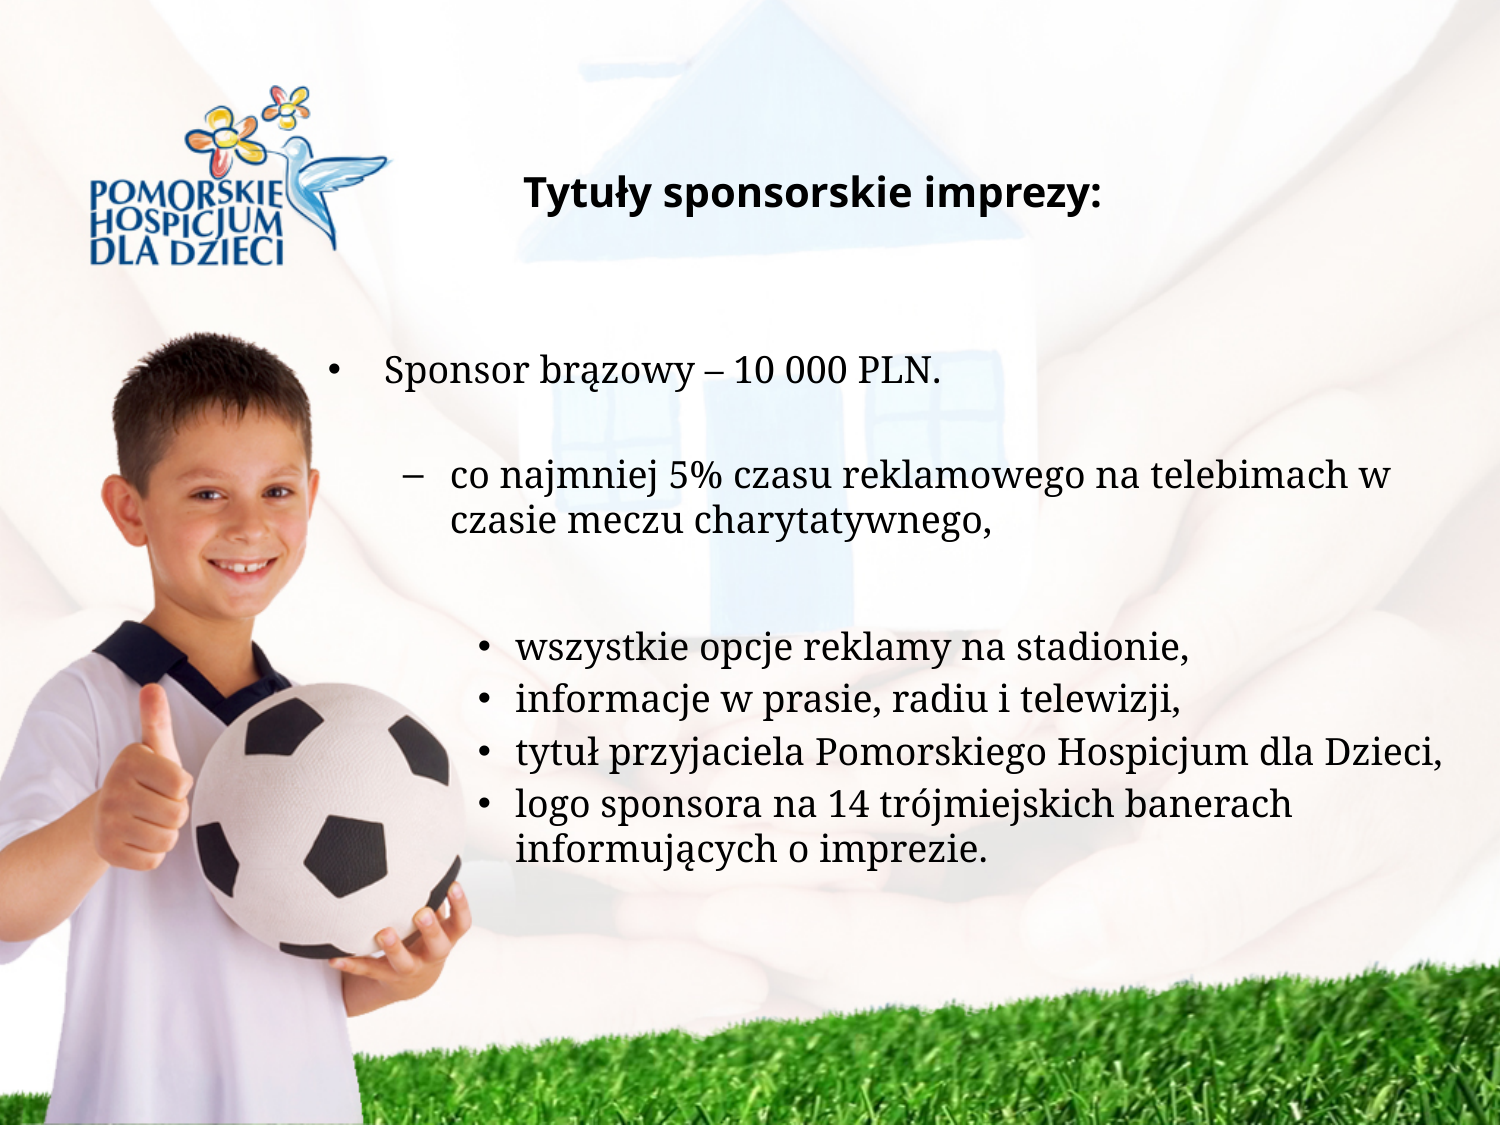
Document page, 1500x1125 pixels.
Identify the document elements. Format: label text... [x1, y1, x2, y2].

list Sponsor brązowy – 10 000 PLN. co najmniej 5% czasu reklamowego na telebimach w czasie meczu charytatywnego, wszystkie opcje reklamy na stadionie, informacje w prasie, radiu i telewizji, tytuł przyjaciela Pomorskiego Hospicjum dla Dzieci, logo sponsora na 14 trójmiejskich banerach informujących o imprezie. [312, 338, 1500, 1005]
picture [0, 0, 1500, 1125]
title Tytuły sponsorskie imprezy: [76, 90, 1427, 278]
